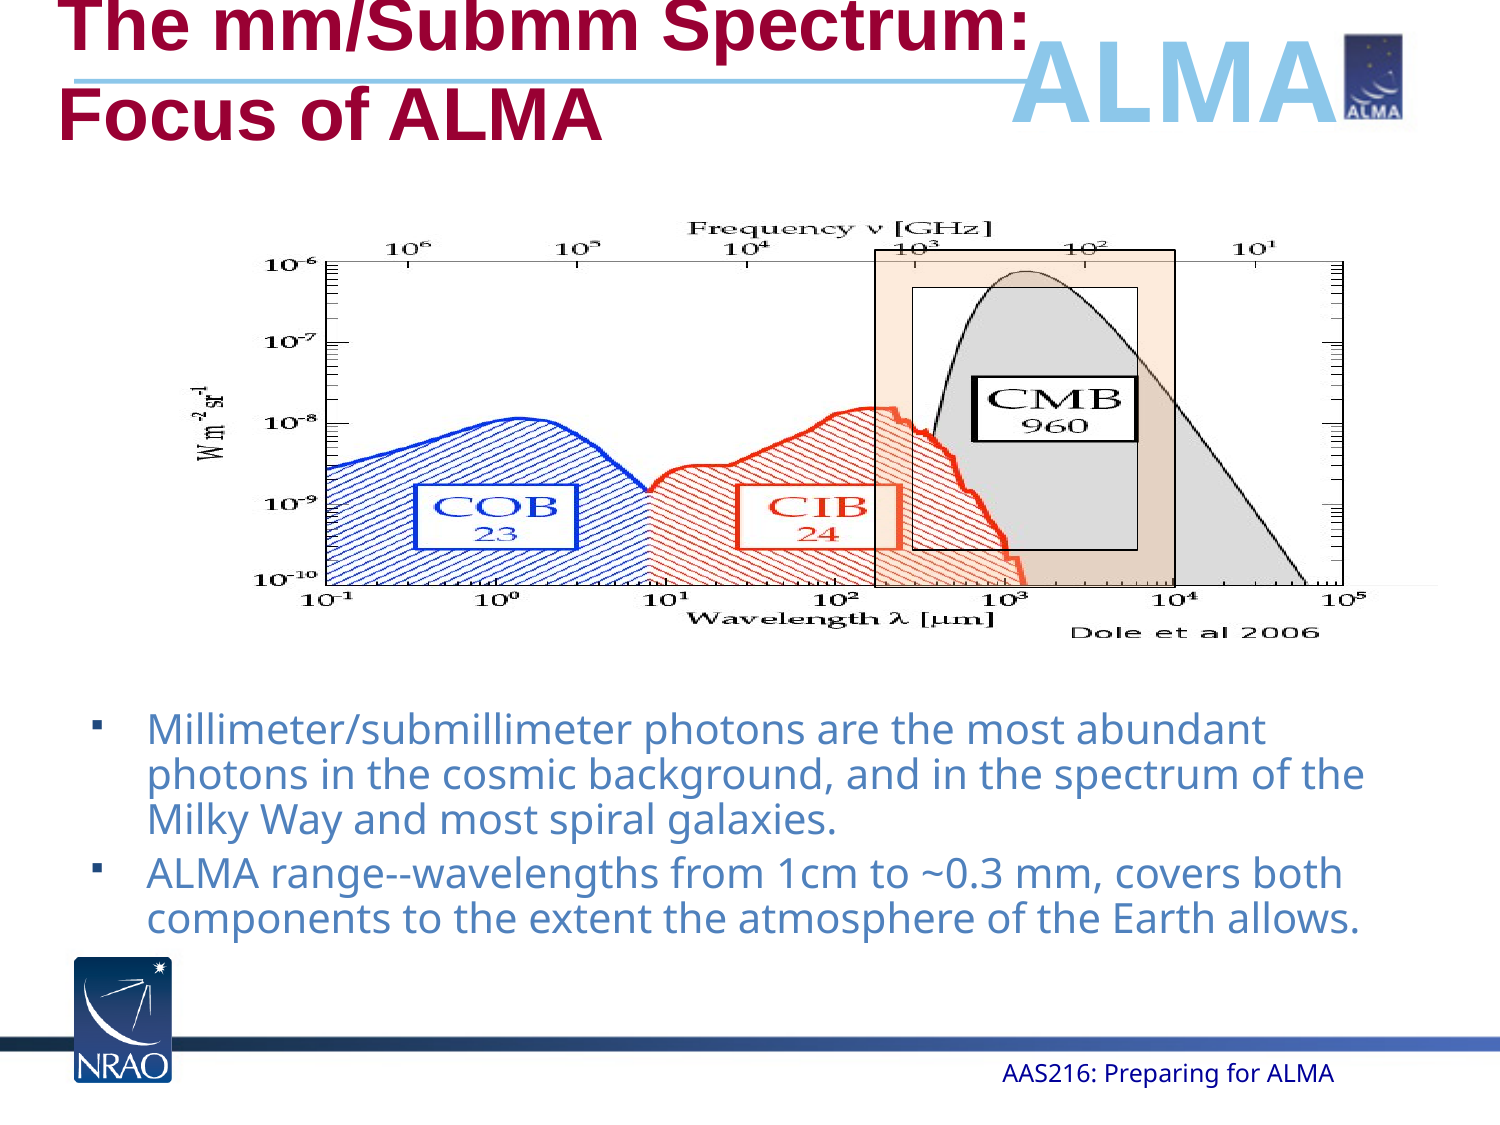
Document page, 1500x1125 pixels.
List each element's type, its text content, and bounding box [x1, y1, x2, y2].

footer AAS216: Preparing for ALMA [512, 1042, 1350, 1103]
title The mm/Submm Spectrum: Focus of ALMA [42, 36, 1394, 195]
list Millimeter/submillimeter photons are the most abundant photons in the cosmic background, and in the spectrum of the Milky Way and most spiral galaxies. ALMA range--wavelengths from 1cm to ~0.3 mm, covers both components to the extent the atmosphere of the Earth allows. [74, 701, 1426, 1006]
picture [0, 0, 1500, 1125]
